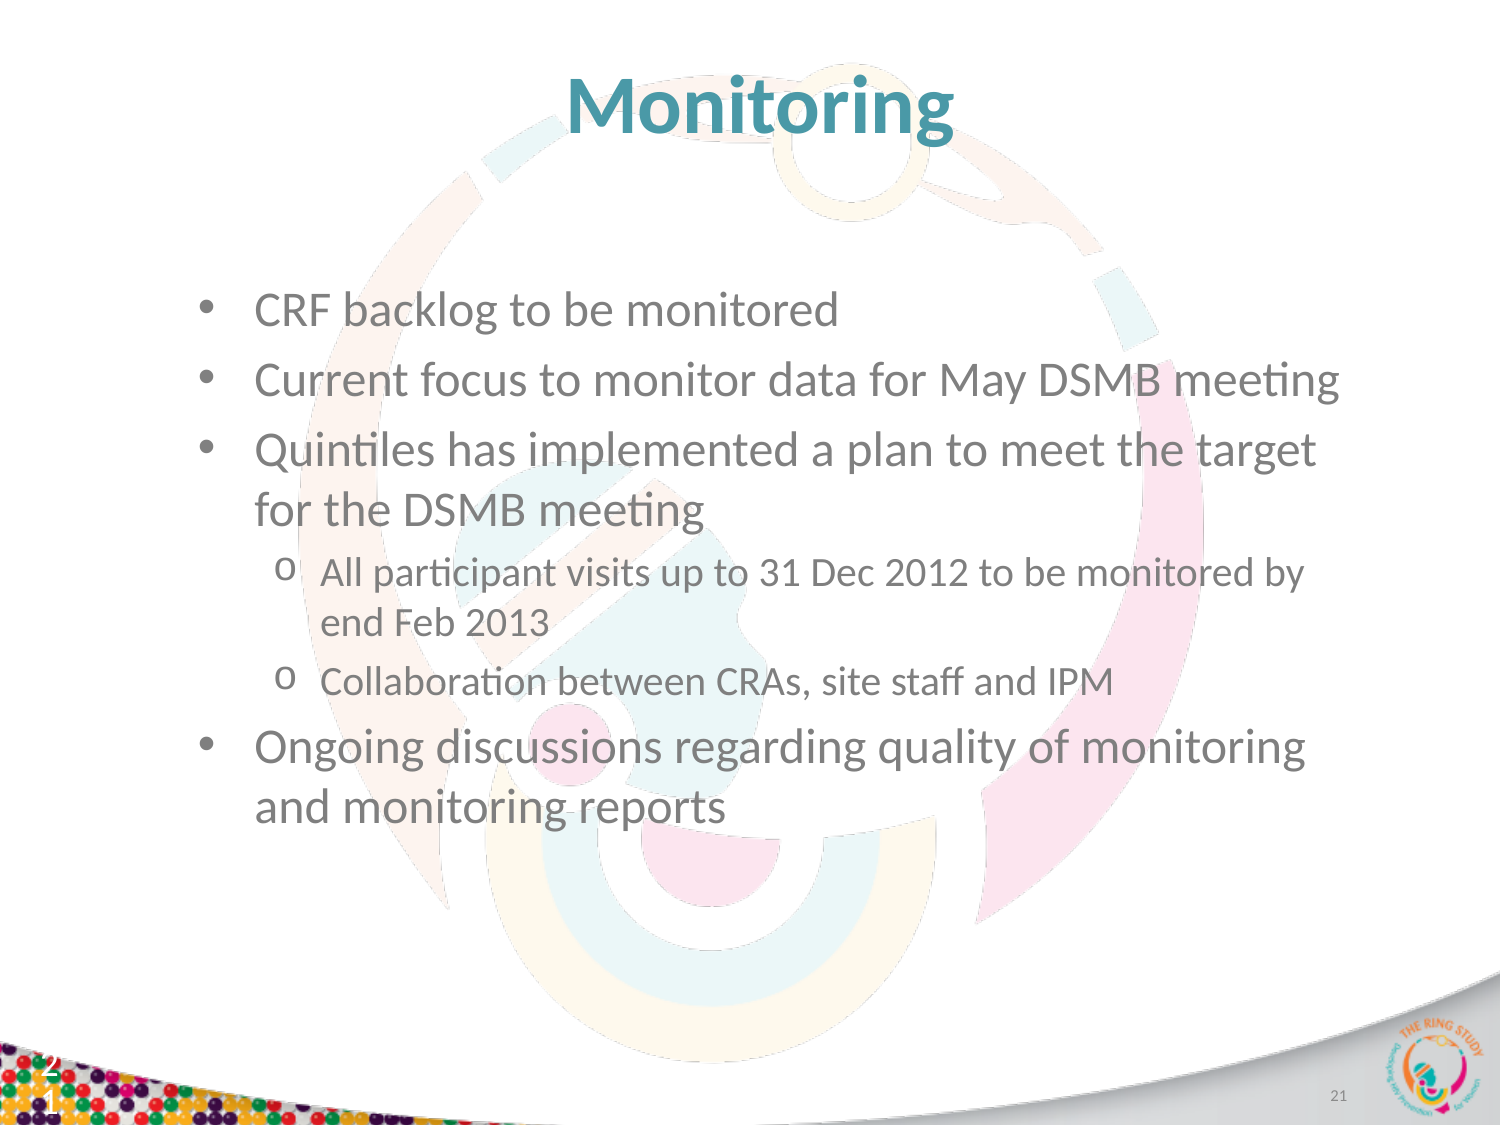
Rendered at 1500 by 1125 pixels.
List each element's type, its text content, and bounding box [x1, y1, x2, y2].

title Monitoring [85, 7, 1436, 158]
slide_number 21 [24, 1031, 88, 1092]
list CRF backlog to be monitored Current focus to monitor data for May DSMB meeting Quintiles has implemented a plan to meet the target for the DSMB meeting All participant visits up to 31 Dec 2012 to be monitored by end Feb 2013 Collaboration between CRAs, site staff and IPM Ongoing discussions regarding quality of monitoring and monitoring reports [183, 268, 1376, 1012]
